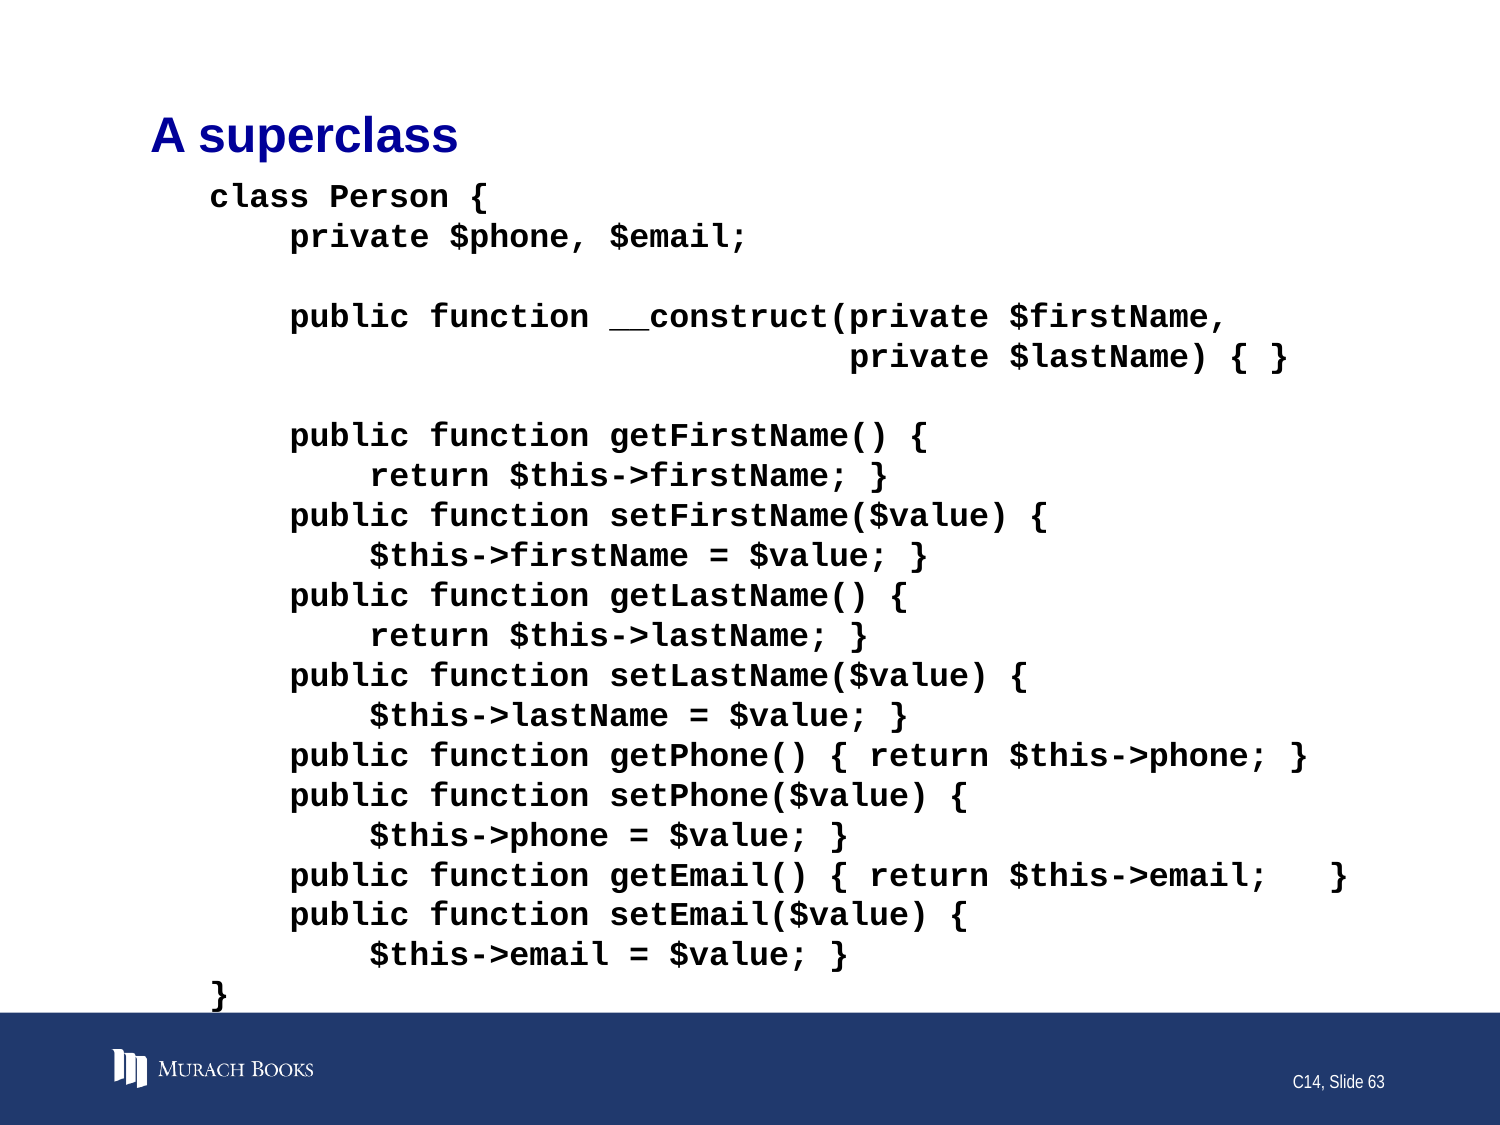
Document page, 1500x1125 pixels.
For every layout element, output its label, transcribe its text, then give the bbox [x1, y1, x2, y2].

list class Person { private $phone, $email; public function __construct(private $firstName, private $lastName) { } public function getFirstName() { return $this->firstName; } public function setFirstName($value) { $this->firstName = $value; } public function getLastName() { return $this->lastName; } public function setLastName($value) { $this->lastName = $value; } public function getPhone() { return $this->phone; } public function setPhone($value) { $this->phone = $value; } public function getEmail() { return $this->email; } public function setEmail($value) { $this->email = $value; } } [137, 166, 1375, 967]
footer [12, 1025, 463, 1100]
slide_number C14, Slide 63 [1087, 1025, 1400, 1100]
title A superclass [150, 102, 1350, 164]
